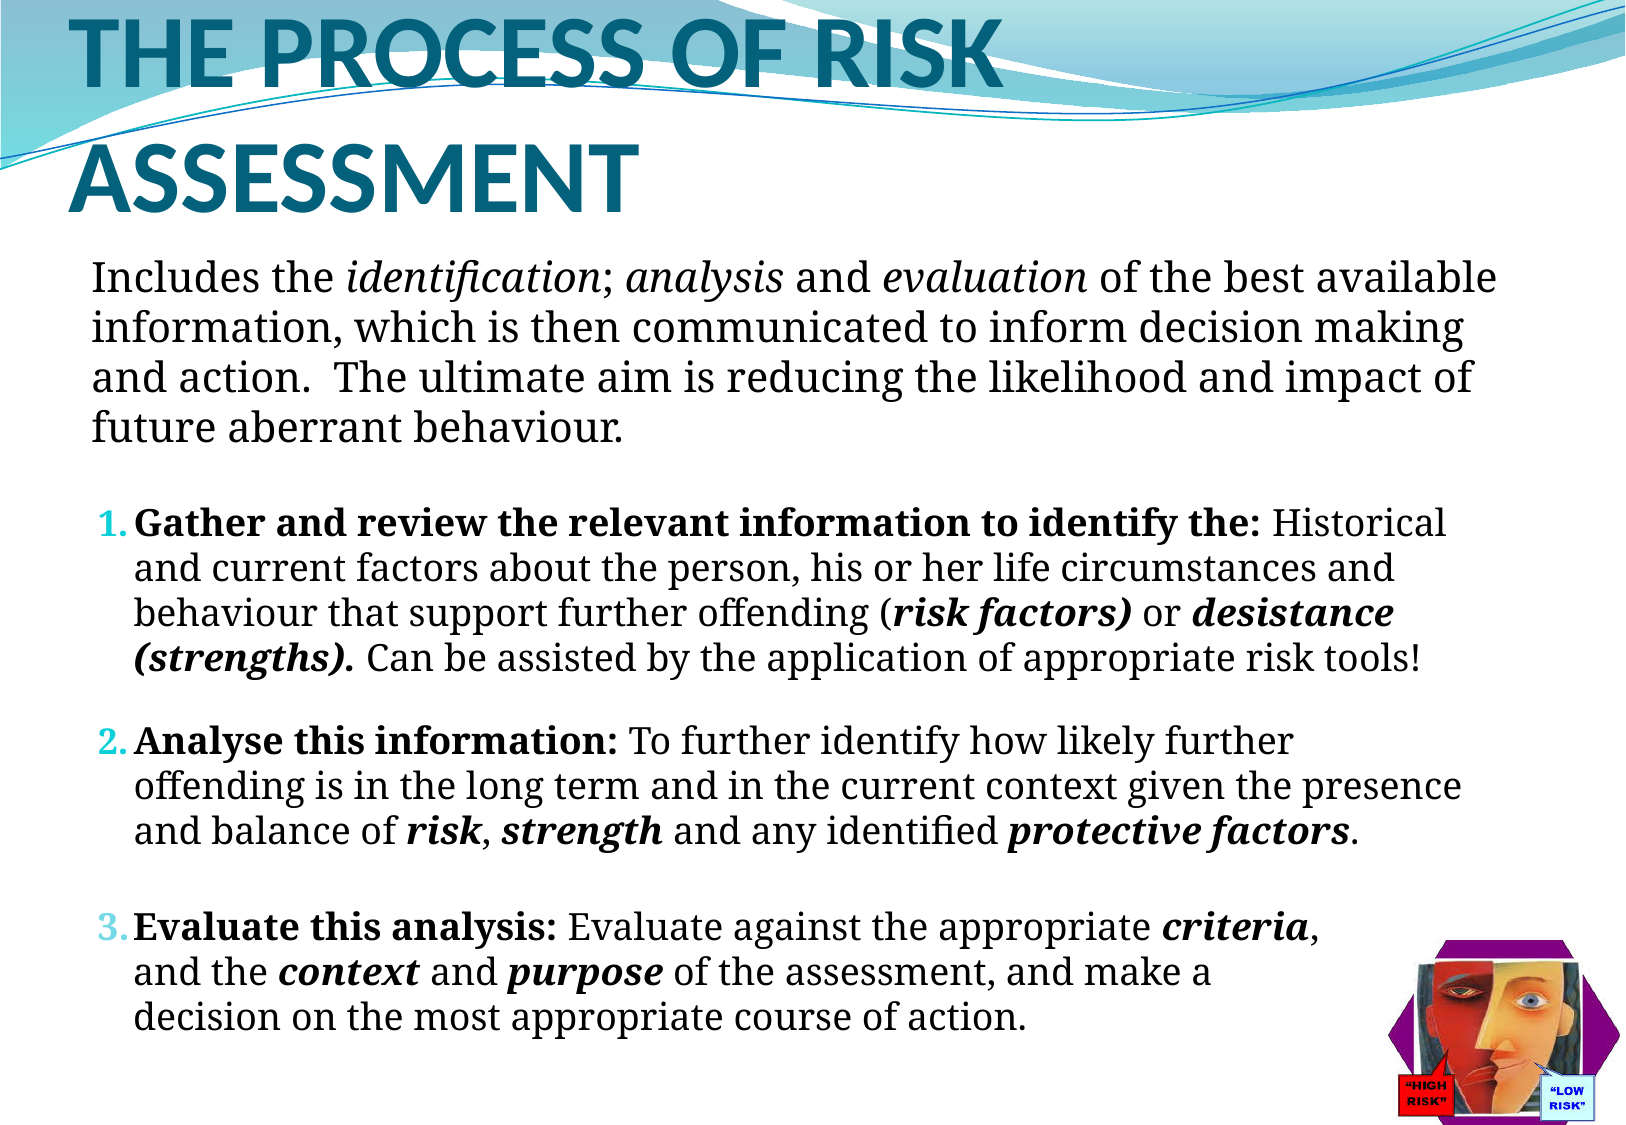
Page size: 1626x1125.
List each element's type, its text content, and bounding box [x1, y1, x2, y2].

picture [1388, 940, 1620, 1125]
text_box Evaluate this analysis: Evaluate against the appropriate criteria, and the context and purpose of the assessment, and make a decision on the most appropriate course of action. [83, 895, 1376, 1045]
list Gather and review the relevant information to identify the: Historical and current factors about the person, his or her life circumstances and behaviour that support further offending (risk factors) or desistance (strengths). Can be assisted by the application of appropriate risk tools! Analyse this information: To further identify how likely further offending is in the long term and in the current context given the presence and balance of risk, strength and any identified protective factors. [82, 509, 1491, 882]
text_box Includes the identification; analysis and evaluation of the best available information, which is then communicated to inform decision making and action. The ultimate aim is reducing the likelihood and impact of future aberrant behaviour. [76, 243, 1517, 509]
title The Process of Risk Assessment [68, 101, 1555, 234]
